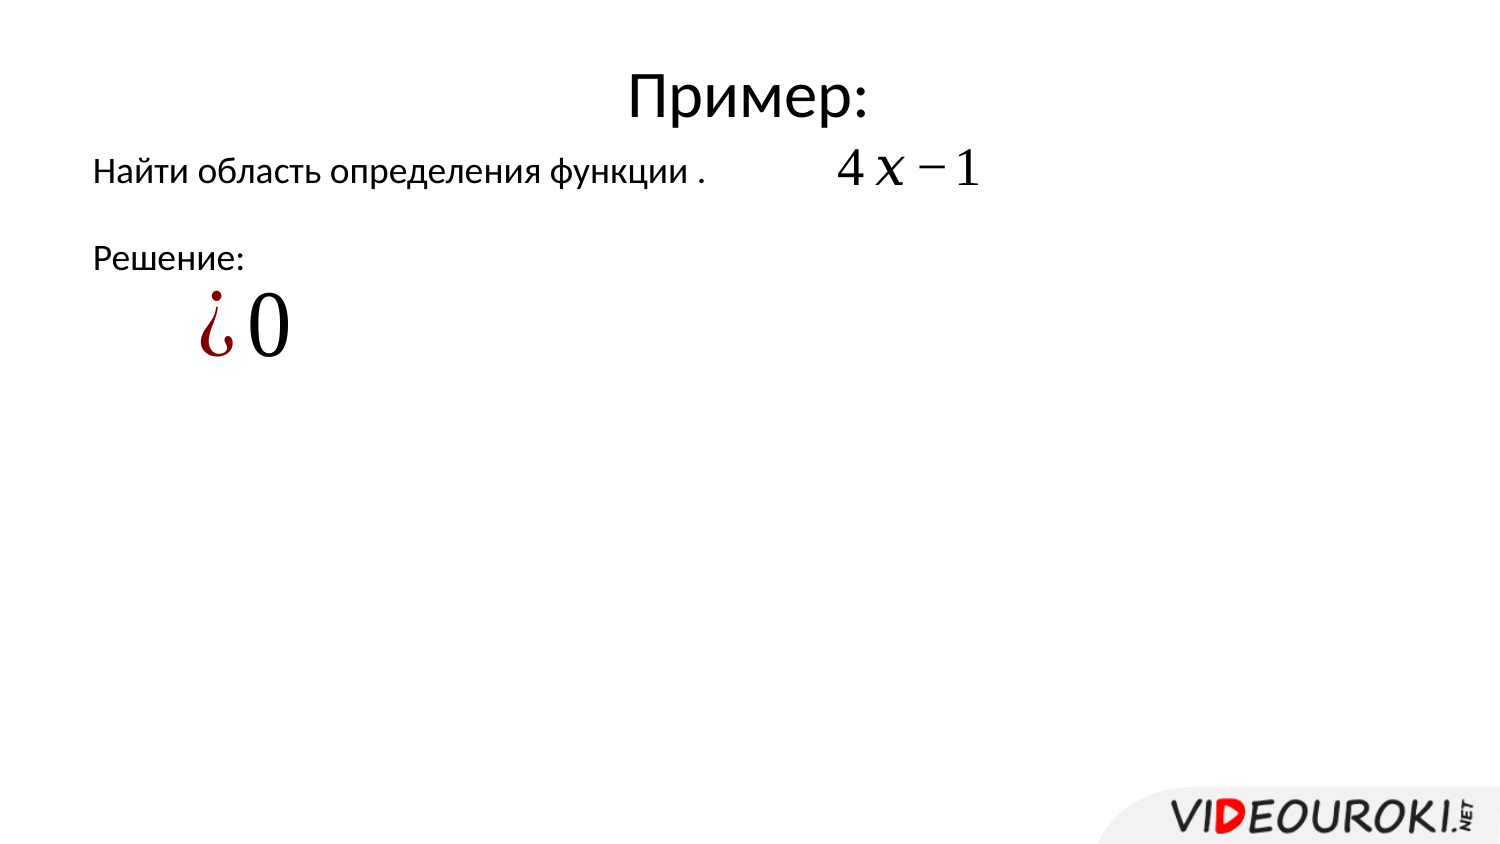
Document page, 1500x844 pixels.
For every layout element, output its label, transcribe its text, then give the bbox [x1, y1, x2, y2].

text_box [1097, 786, 1500, 844]
text_box Пример: [74, 43, 1424, 185]
